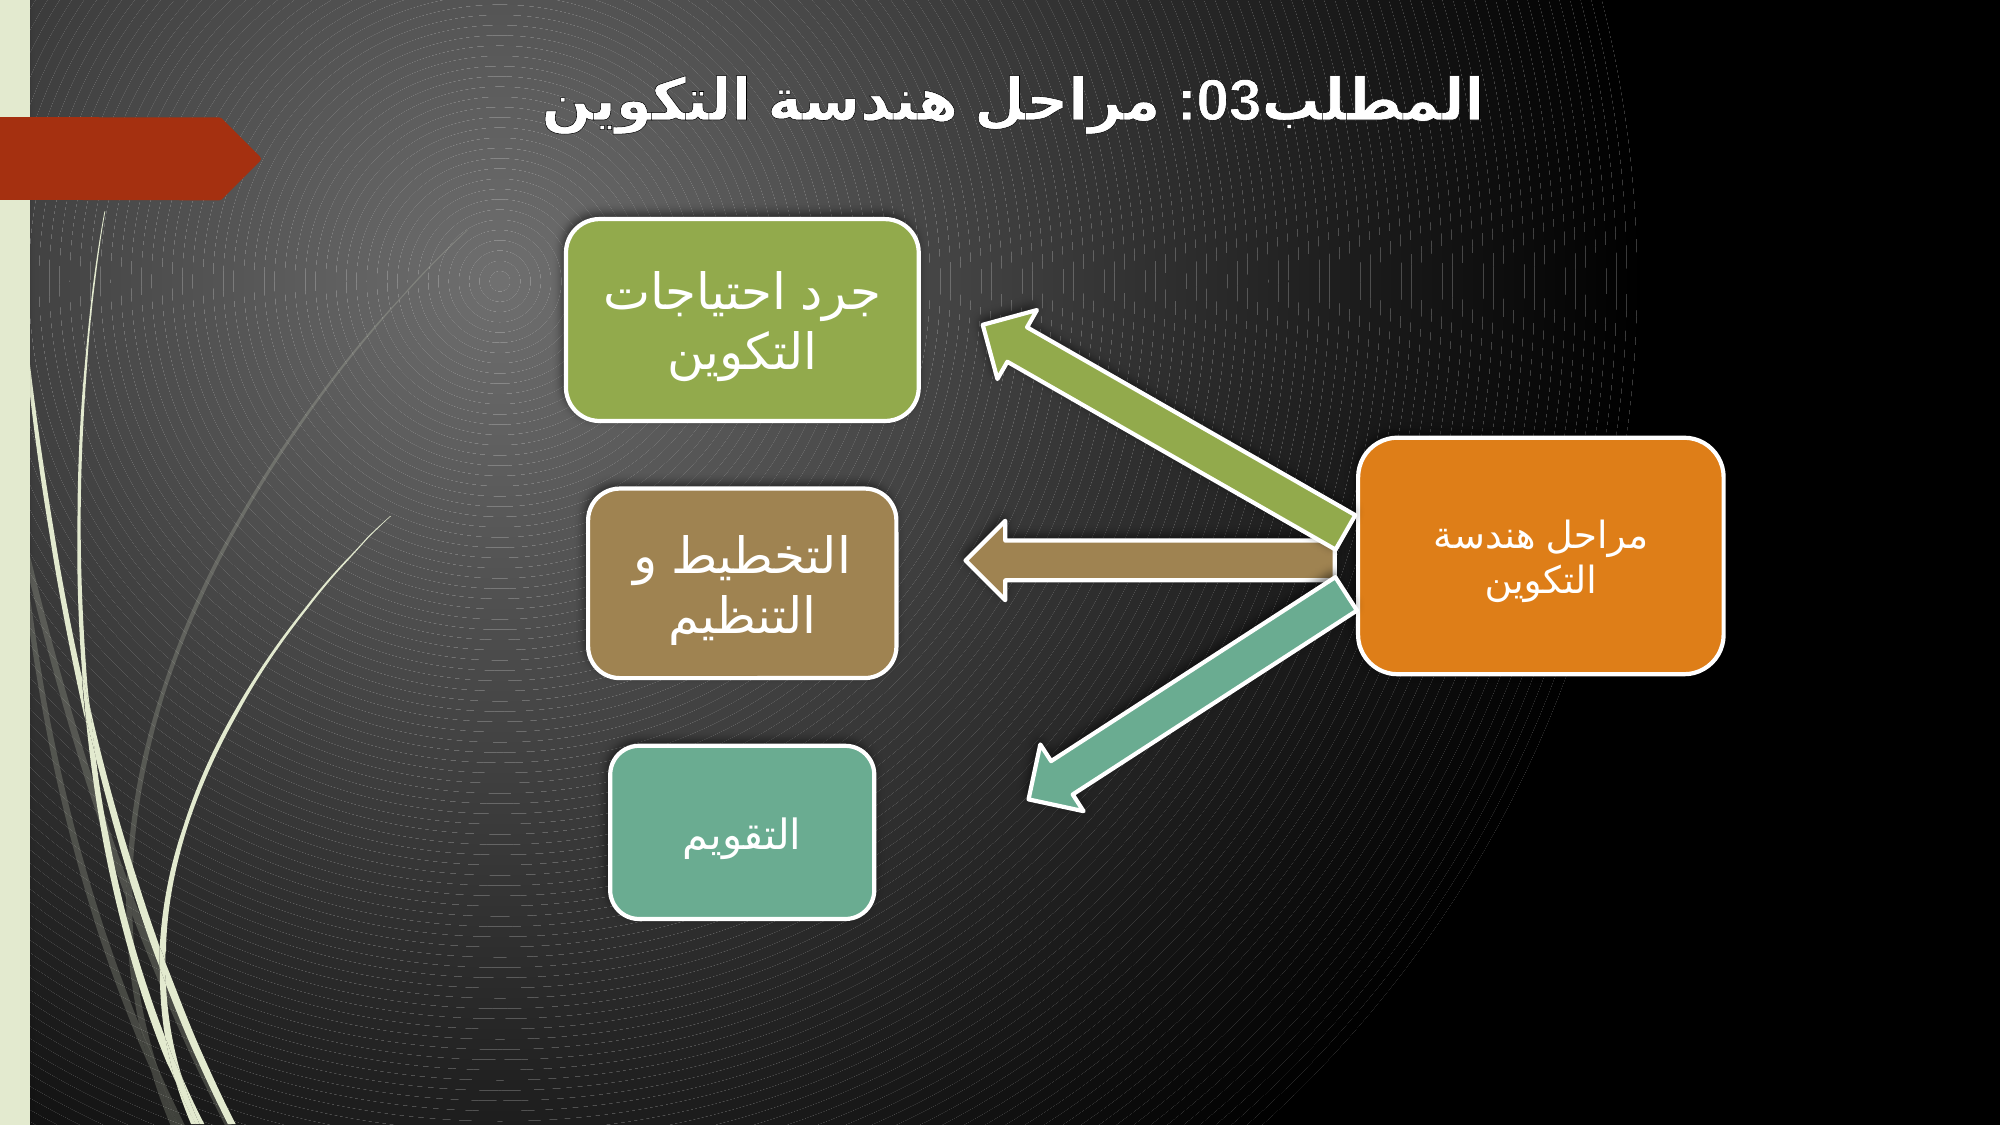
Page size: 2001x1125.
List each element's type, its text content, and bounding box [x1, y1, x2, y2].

text_box مراحل هندسة التكوين [1355, 435, 1726, 677]
text_box التقويم [608, 743, 877, 922]
text_box [980, 308, 1358, 552]
text_box التخطيط و التنظيم [586, 486, 899, 681]
text_box [1026, 575, 1360, 814]
text_box المطلب03: مراحل هندسة التكوين [468, 0, 1532, 150]
text_box [963, 518, 1337, 603]
text_box جرد احتياجات التكوين [563, 216, 921, 424]
